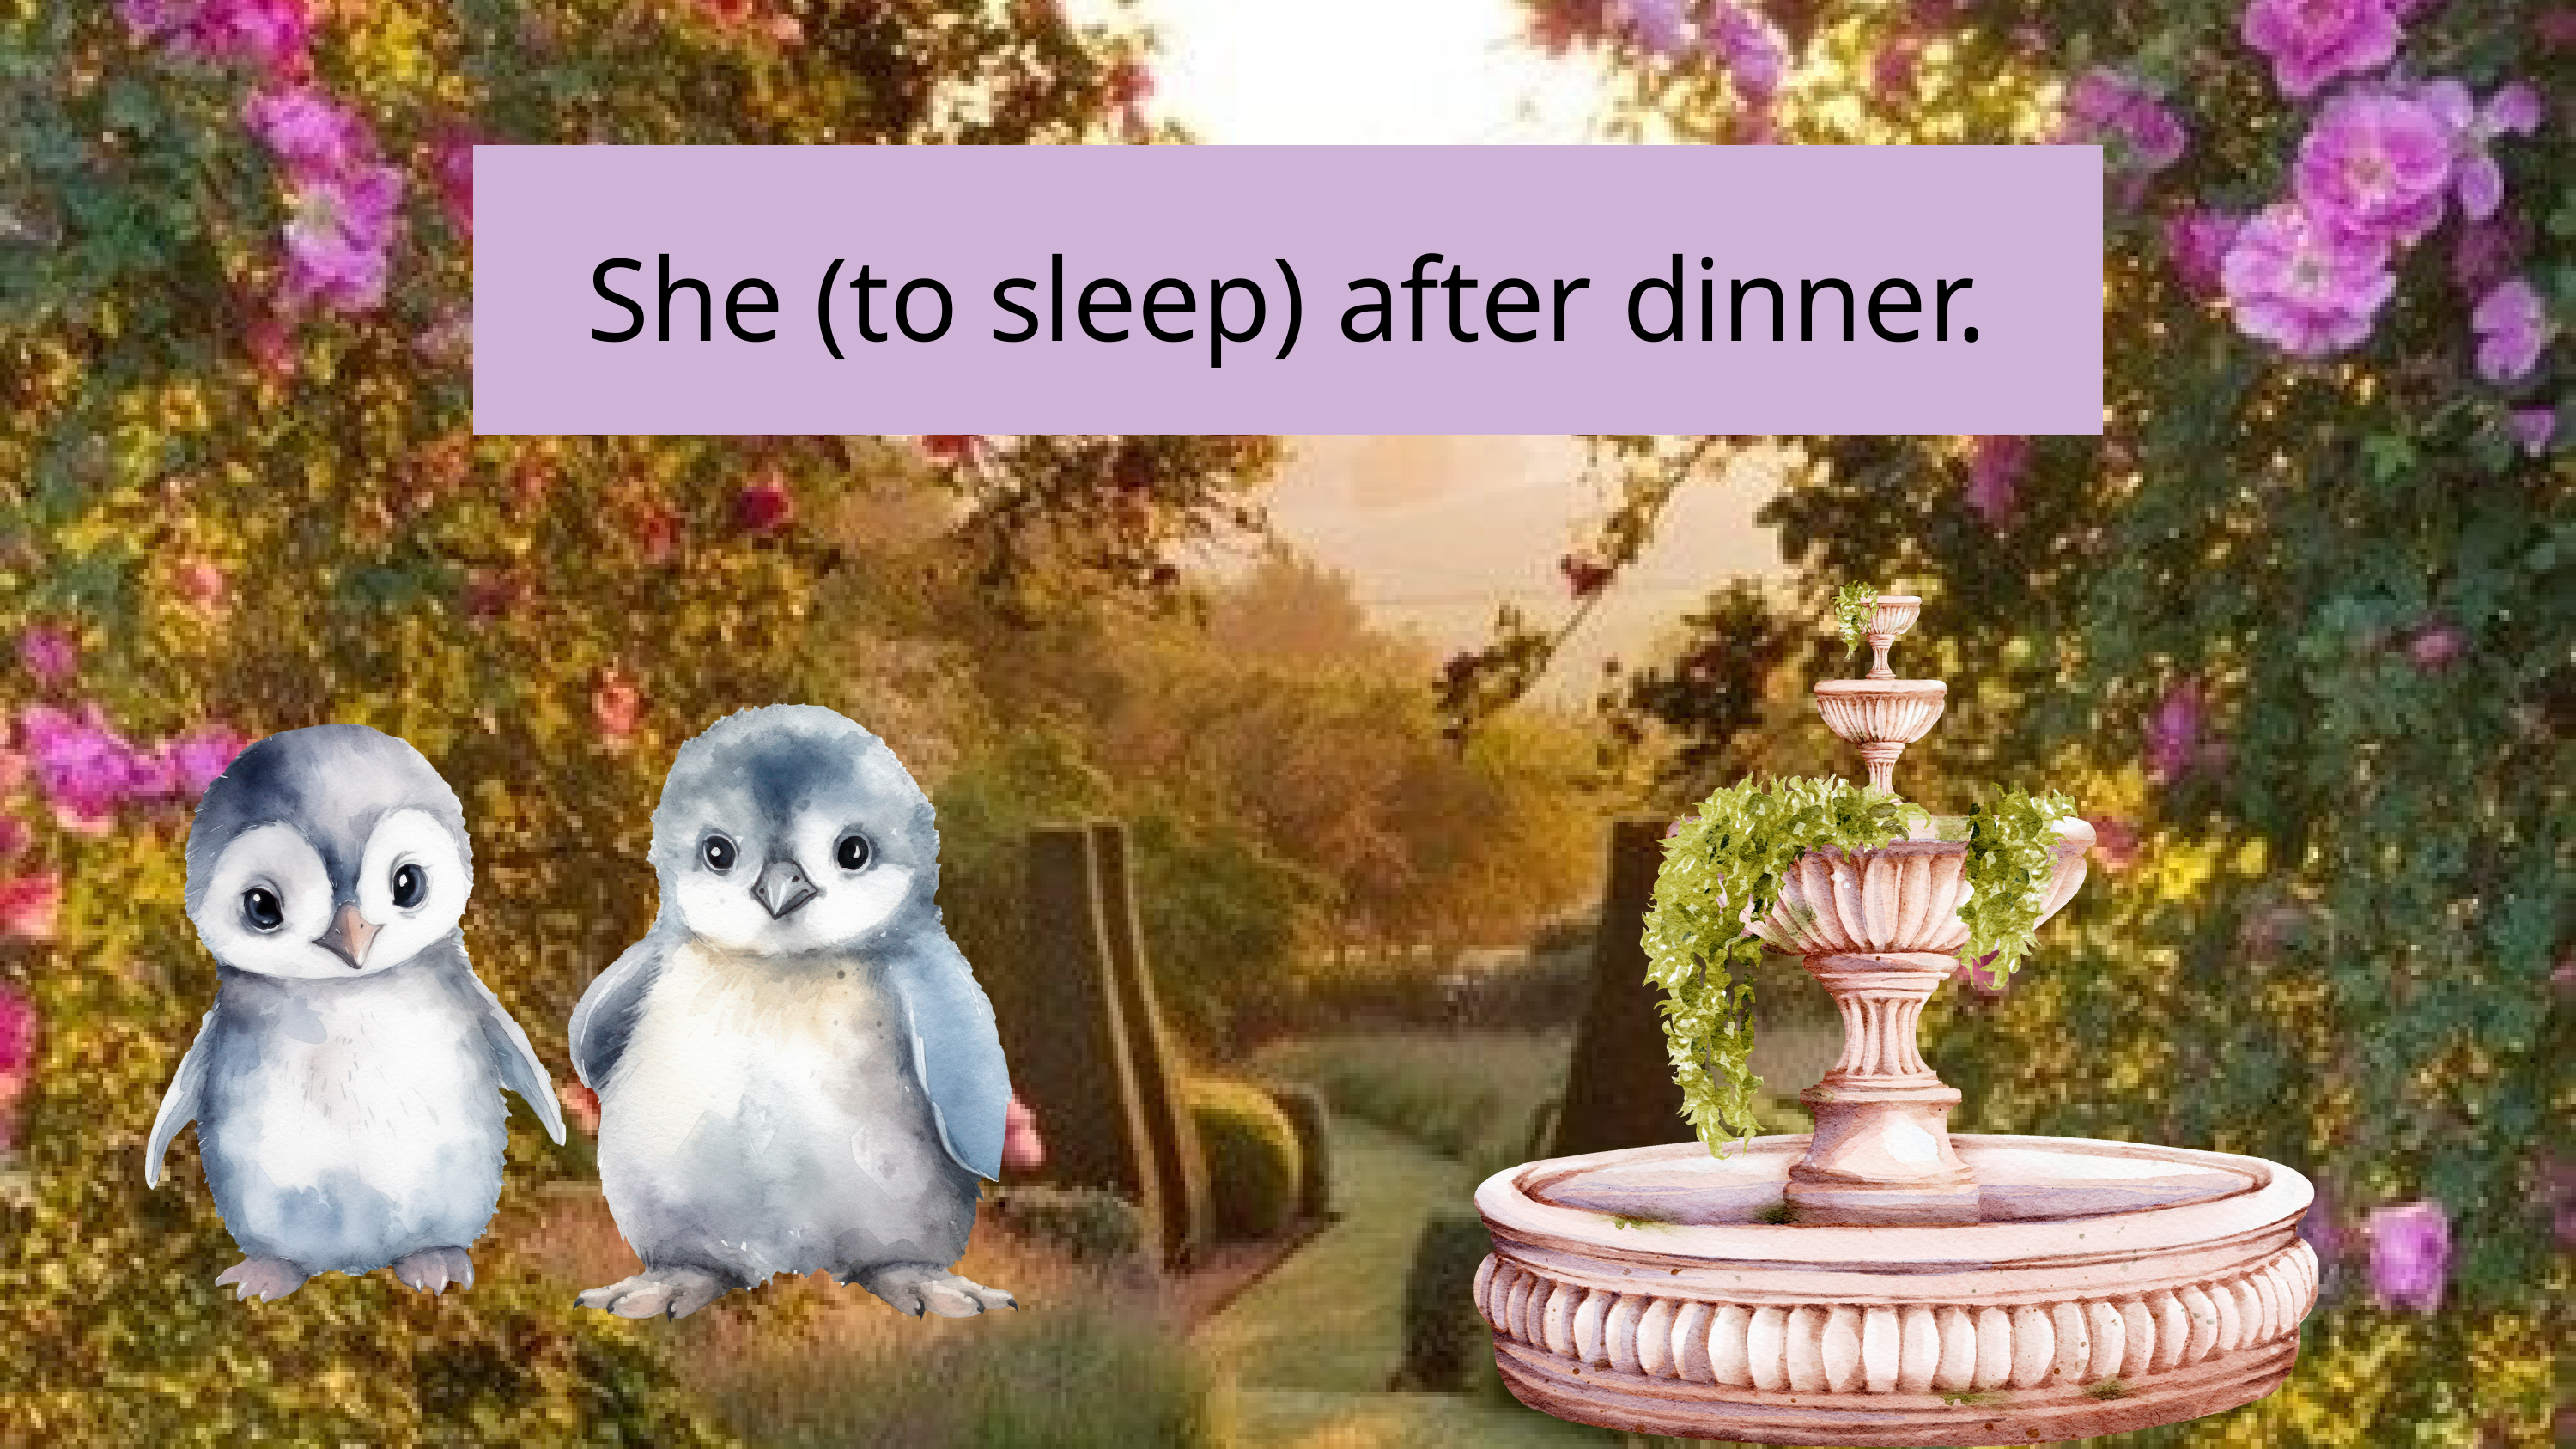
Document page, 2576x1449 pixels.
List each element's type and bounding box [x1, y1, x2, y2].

text_box [144, 724, 567, 1304]
text_box [1473, 580, 2319, 1447]
text_box [472, 144, 2104, 435]
text_box [0, 0, 2576, 1449]
text_box [566, 702, 1018, 1325]
